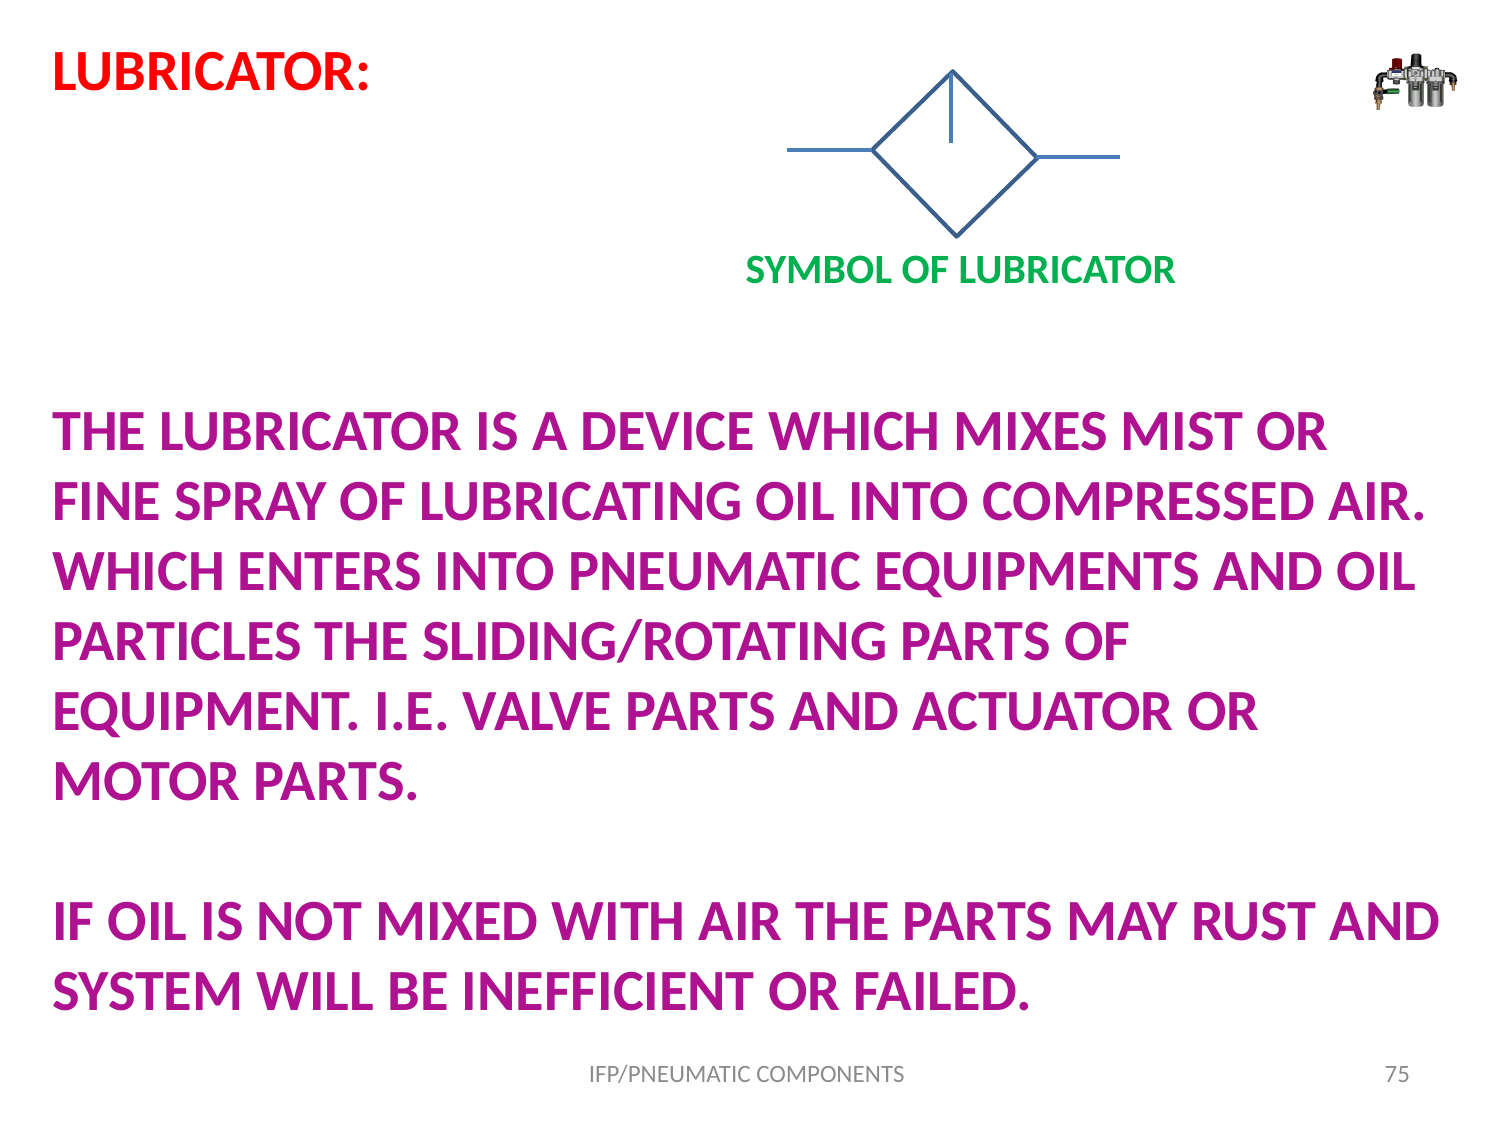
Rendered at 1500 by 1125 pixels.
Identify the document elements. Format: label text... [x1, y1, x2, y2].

text_box LUBRICATOR: SYMBOL OF LUBRICATOR THE LUBRICATOR IS A DEVICE WHICH MIXES MIST OR FINE SPRAY OF LUBRICATING OIL INTO COMPRESSED AIR. WHICH ENTERS INTO PNEUMATIC EQUIPMENTS AND OIL PARTICLES THE SLIDING/ROTATING PARTS OF EQUIPMENT. I.E. VALVE PARTS AND ACTUATOR OR MOTOR PARTS. IF OIL IS NOT MIXED WITH AIR THE PARTS MAY RUST AND SYSTEM WILL BE INEFFICIENT OR FAILED. [37, 24, 1463, 1030]
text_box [787, 72, 1121, 215]
picture [1362, 49, 1463, 113]
footer IFP/PNEUMATIC COMPONENTS [512, 1042, 988, 1103]
slide_number 75 [1074, 1042, 1425, 1103]
